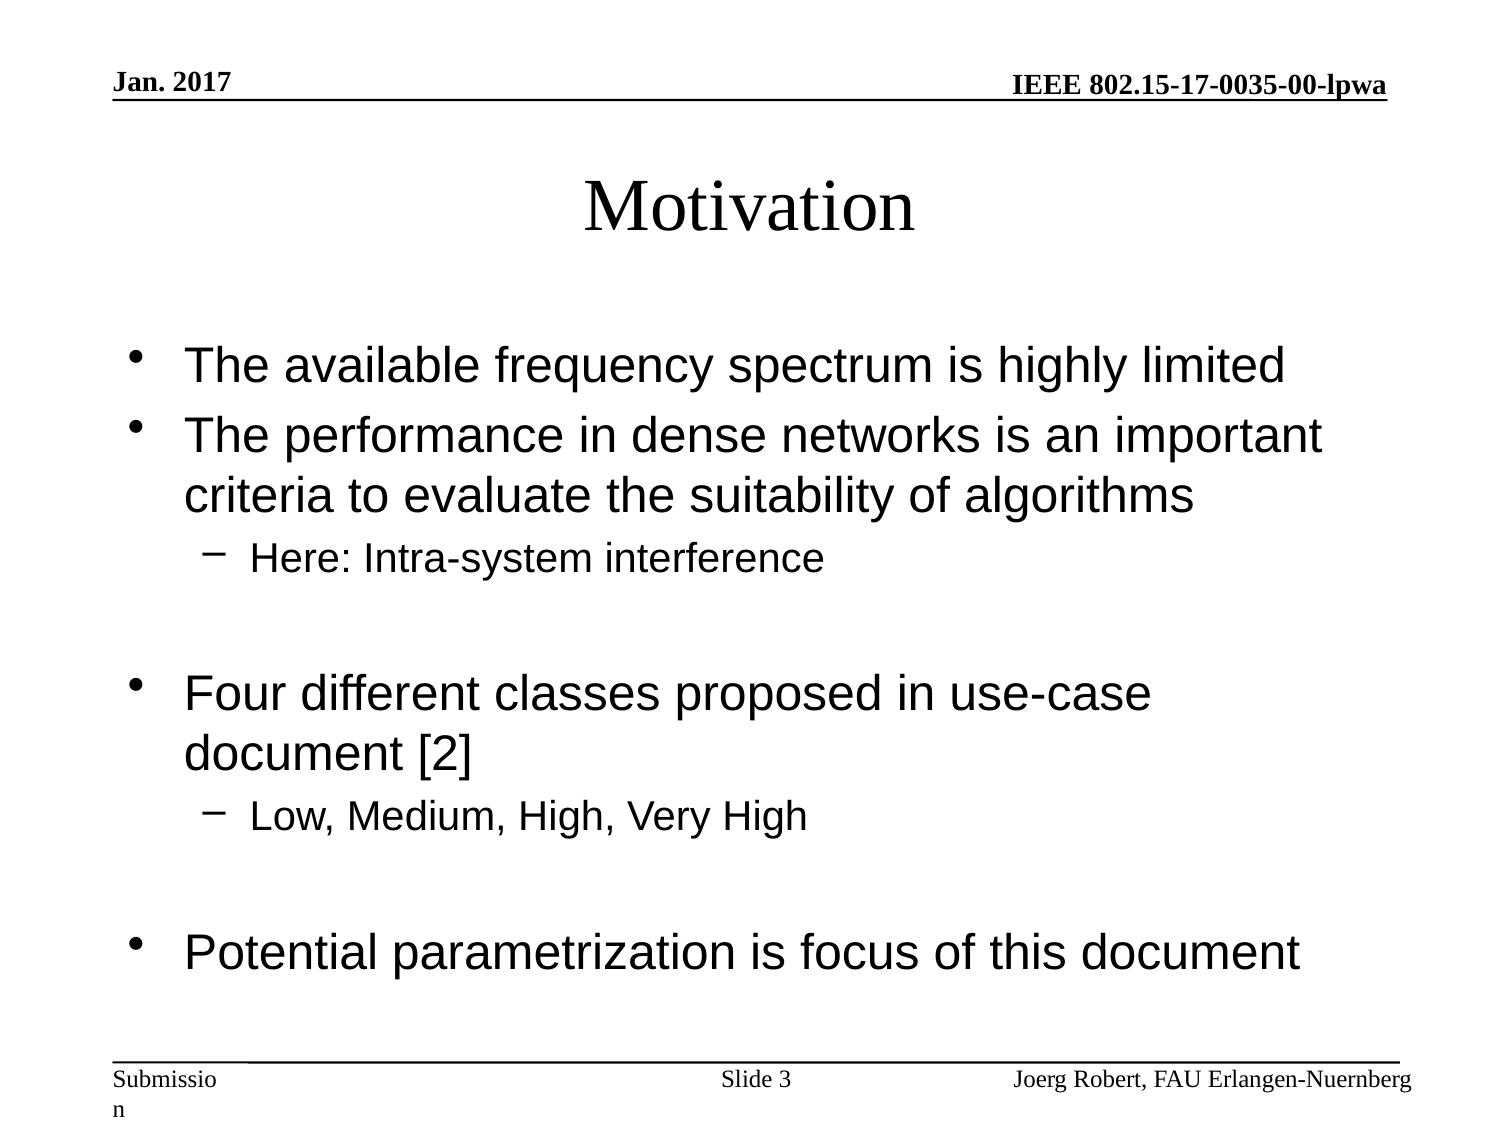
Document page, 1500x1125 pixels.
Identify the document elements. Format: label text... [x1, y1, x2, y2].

title Motivation [112, 112, 1388, 288]
list The available frequency spectrum is highly limited The performance in dense networks is an important criteria to evaluate the suitability of algorithms Here: Intra-system interference Four different classes proposed in use-case document [2] Low, Medium, High, Very High Potential parametrization is focus of this document [112, 324, 1388, 1000]
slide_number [112, 62, 375, 98]
footer Joerg Robert, FAU Erlangen-Nuernberg [900, 1062, 1413, 1093]
slide_number Slide 3 [712, 1062, 800, 1093]
